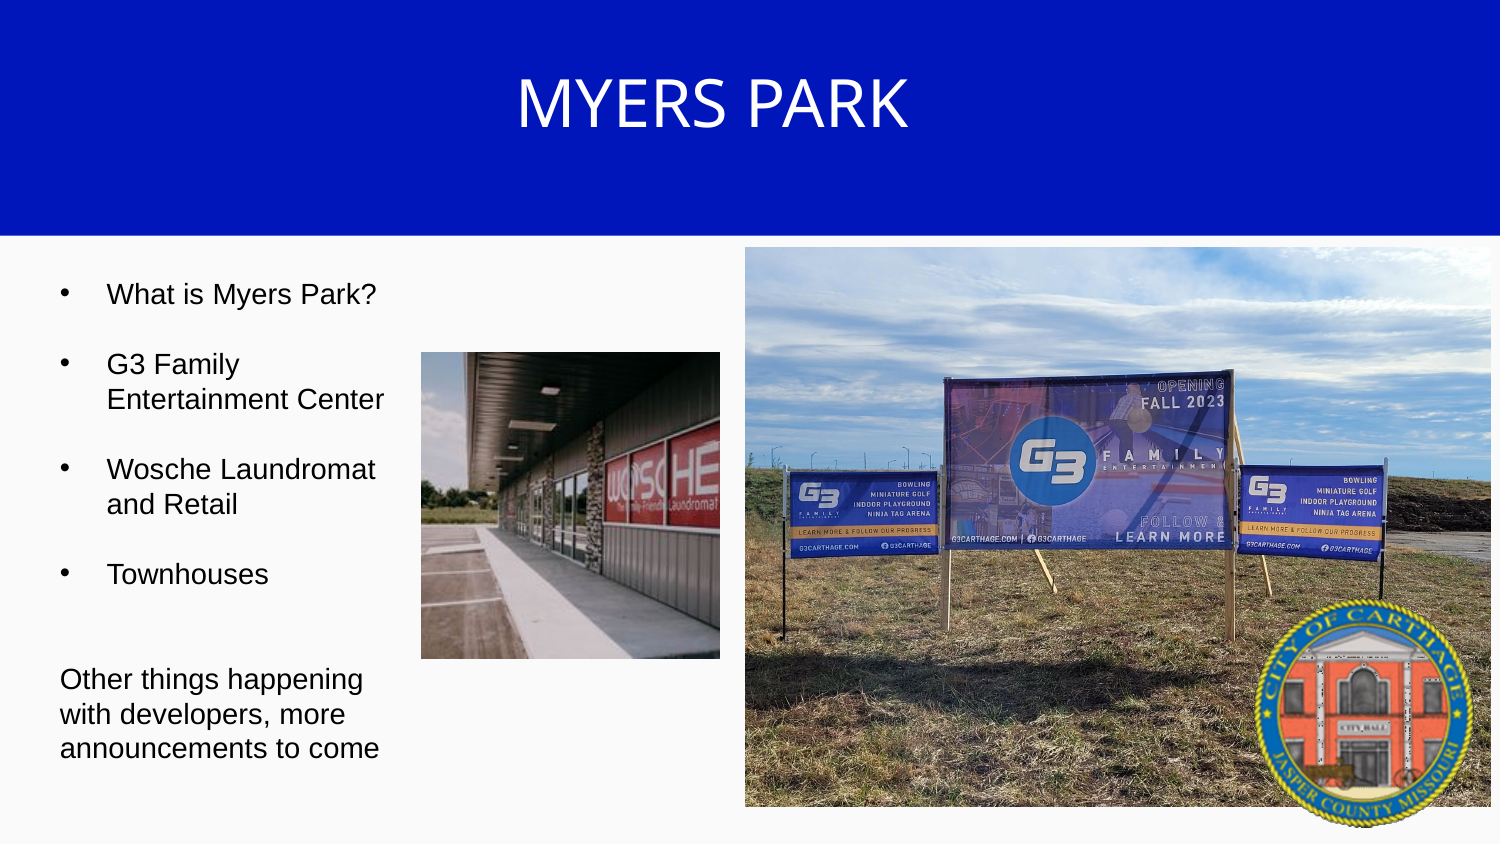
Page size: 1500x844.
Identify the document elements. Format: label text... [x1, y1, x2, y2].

text_box What is Myers Park? G3 Family Entertainment Center Wosche Laundromat and Retail Townhouses Other things happening with developers, more announcements to come [45, 267, 414, 773]
text_box [0, 0, 1500, 236]
title MYERS PARK [500, 45, 1021, 332]
picture [744, 247, 1491, 828]
picture [421, 352, 720, 660]
